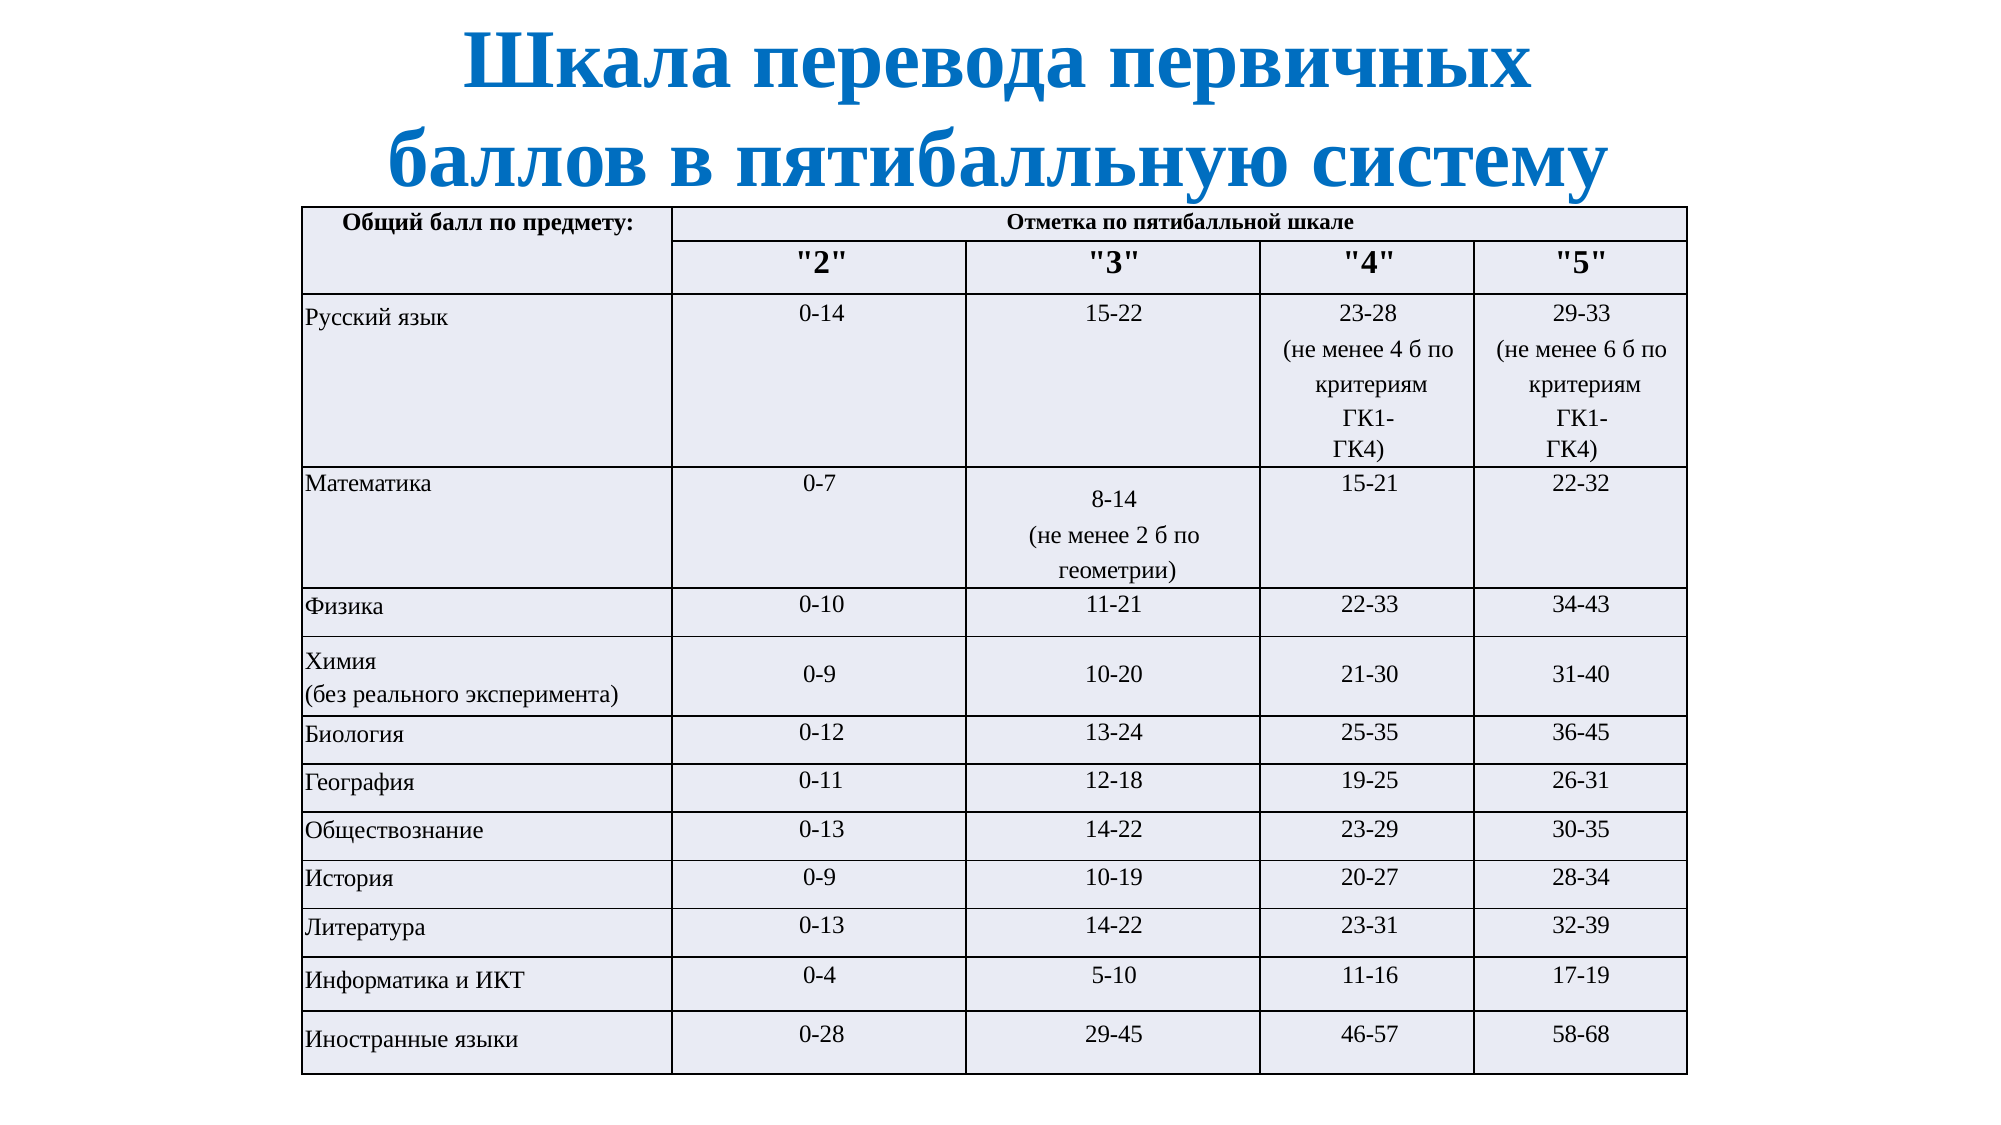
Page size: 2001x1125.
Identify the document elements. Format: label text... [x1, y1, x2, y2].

table_cell 0-28 [673, 1012, 965, 1073]
table_cell 14-22 [967, 909, 1259, 956]
table_header Общий балл по предмету: [303, 208, 671, 293]
table_cell Литература [303, 909, 671, 956]
table_cell 31-40 [1475, 637, 1686, 715]
table_cell Химия (без реального эксперимента) [303, 637, 671, 715]
table_cell 11-21 [967, 589, 1259, 636]
table_cell 22-32 [1475, 468, 1686, 587]
table_cell 15-21 [1261, 468, 1473, 587]
table_cell 17-19 [1475, 958, 1686, 1010]
table_cell История [303, 861, 671, 908]
table_cell 11-16 [1261, 958, 1473, 1010]
table_cell 10-20 [967, 637, 1259, 715]
table_cell 10-19 [967, 861, 1259, 908]
table_cell 19-25 [1261, 765, 1473, 811]
table_cell Математика [303, 468, 671, 587]
table_cell 20-27 [1261, 861, 1473, 908]
table_cell 26-31 [1475, 765, 1686, 811]
table_cell 25-35 [1261, 717, 1473, 763]
table_cell 58-68 [1475, 1012, 1686, 1073]
table_cell 32-39 [1475, 909, 1686, 956]
table_cell 15-22 [967, 295, 1259, 466]
table_cell Иностранные языки [303, 1012, 671, 1073]
table_cell 0-4 [673, 958, 965, 1010]
table_cell 12-18 [967, 765, 1259, 811]
table_cell 0-9 [673, 861, 965, 908]
table_cell 23-31 [1261, 909, 1473, 956]
table_cell 23-28 (не менее 4 б по критериям ГК1- ГК4) [1261, 295, 1473, 466]
table_cell 0-9 [673, 637, 965, 715]
table_cell 46-57 [1261, 1012, 1473, 1073]
table_cell 0-14 [673, 295, 965, 466]
title Шкала перевода первичных баллов в пятибалльную систему [385, 0, 1613, 204]
table_cell 0-11 [673, 765, 965, 811]
table_cell Биология [303, 717, 671, 763]
table_cell 36-45 [1475, 717, 1686, 763]
table_cell 0-12 [673, 717, 965, 763]
table_cell 0-13 [673, 813, 965, 860]
table_cell 22-33 [1261, 589, 1473, 636]
table_cell Русский язык [303, 295, 671, 466]
table_cell 29-33 (не менее 6 б по критериям ГК1- ГК4) [1475, 295, 1686, 466]
table_cell География [303, 765, 671, 811]
table_cell "2" [673, 242, 965, 293]
table_cell "5" [1475, 242, 1686, 293]
table_cell 13-24 [967, 717, 1259, 763]
table_cell 8-14 (не менее 2 б по геометрии) [967, 468, 1259, 587]
table_cell 0-7 [673, 468, 965, 587]
table_cell Информатика и ИКТ [303, 958, 671, 1010]
table_cell 14-22 [967, 813, 1259, 860]
table_cell "3" [967, 242, 1259, 293]
table_cell 34-43 [1475, 589, 1686, 636]
table_cell Обществознание [303, 813, 671, 860]
table_cell 0-13 [673, 909, 965, 956]
table_cell Физика [303, 589, 671, 636]
table_header Отметка по пятибалльной шкале [673, 208, 1686, 240]
table_cell 29-45 [967, 1012, 1259, 1073]
table_cell 0-10 [673, 589, 965, 636]
table_cell 21-30 [1261, 637, 1473, 715]
table_cell 23-29 [1261, 813, 1473, 860]
table_cell 28-34 [1475, 861, 1686, 908]
table_cell 5-10 [967, 958, 1259, 1010]
table_cell 30-35 [1475, 813, 1686, 860]
table_cell "4" [1261, 242, 1473, 293]
